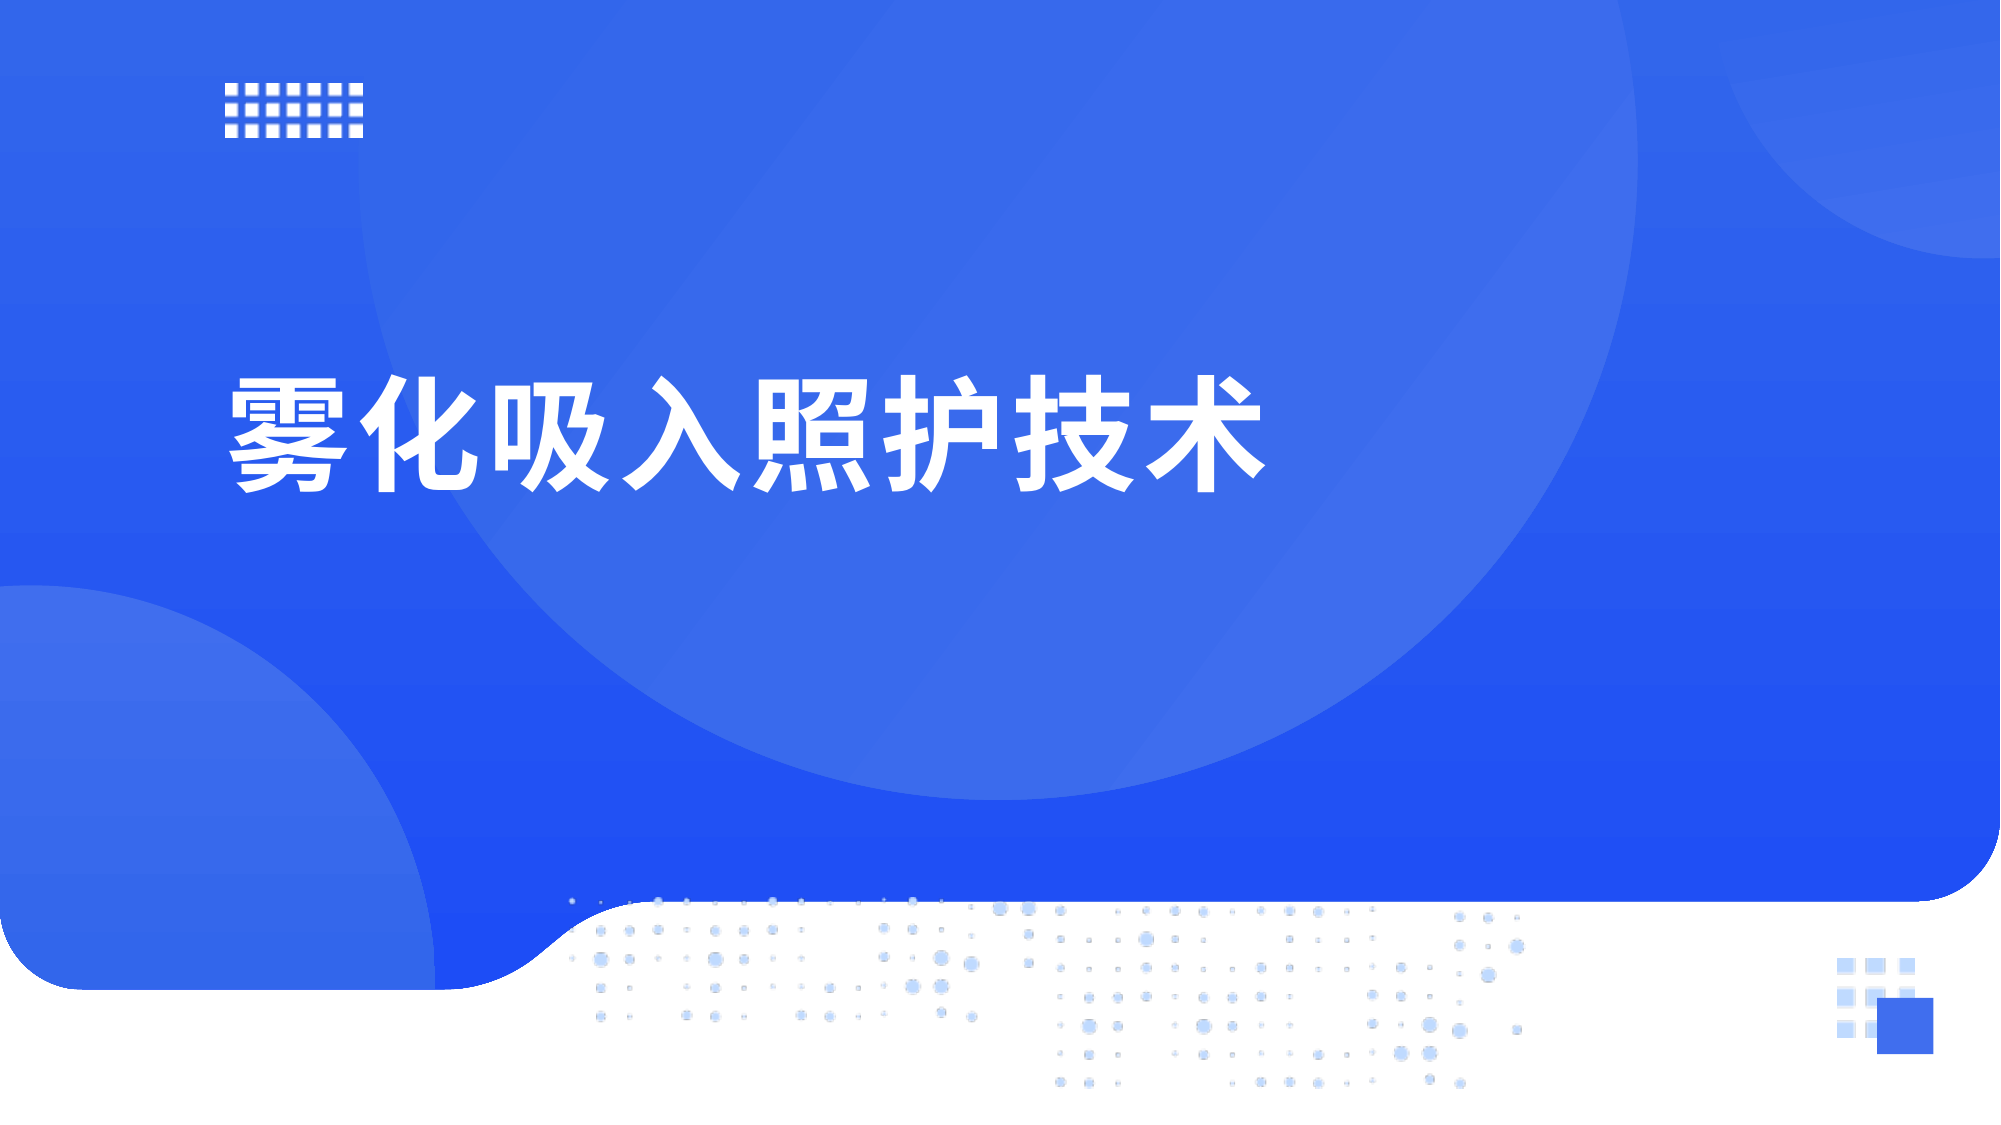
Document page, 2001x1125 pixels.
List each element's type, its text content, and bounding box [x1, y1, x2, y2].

title 雾化吸入照护技术 [225, 339, 1807, 507]
picture [1837, 958, 1915, 1038]
picture [225, 83, 363, 138]
picture [568, 897, 1526, 1089]
